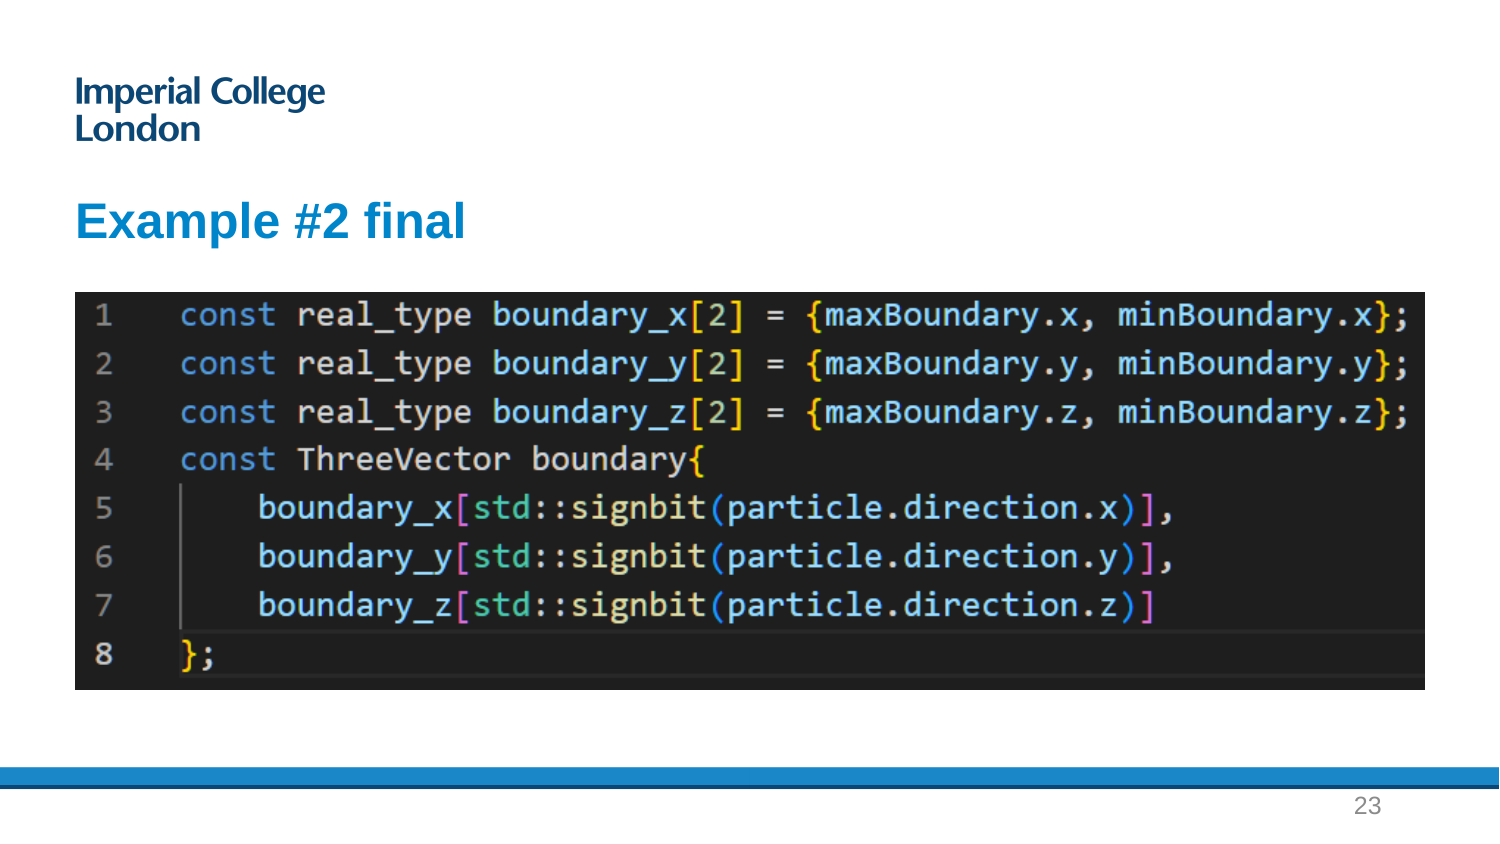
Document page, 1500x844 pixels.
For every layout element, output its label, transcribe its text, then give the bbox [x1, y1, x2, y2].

slide_number 23 [1059, 782, 1397, 828]
title Example #2 final [75, 183, 1425, 246]
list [74, 291, 1426, 690]
picture [0, 0, 1499, 844]
